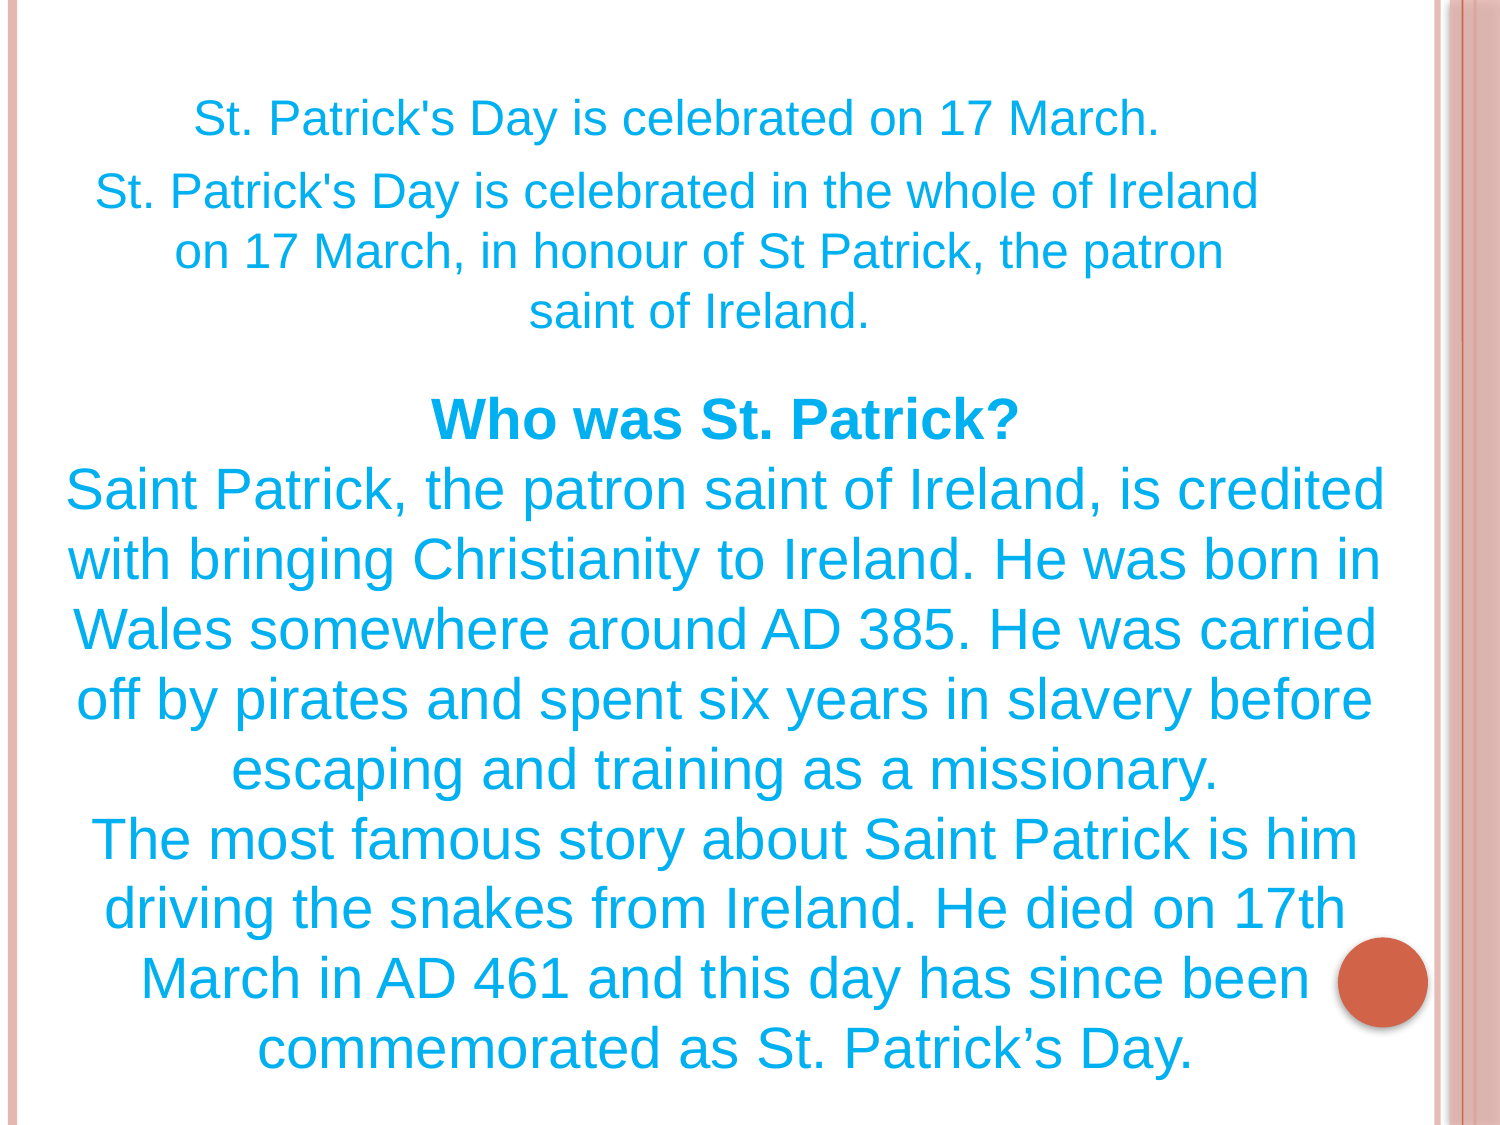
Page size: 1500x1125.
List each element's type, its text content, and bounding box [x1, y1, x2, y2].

list St. Patrick's Day is celebrated on 17 March. St. Patrick's Day is celebrated in the whole of Ireland on 17 March, in honour of St Patrick, the patron saint of Ireland. [64, 78, 1290, 373]
text_box Who was St. Patrick? Saint Patrick, the patron saint of Ireland, is credited with bringing Christianity to Ireland. He was born in Wales somewhere around AD 385. He was carried off by pirates and spent six years in slavery before escaping and training as a missionary. The most famous story about Saint Patrick is him driving the snakes from Ireland. He died on 17th March in AD 461 and this day has since been commemorated as St. Patrick’s Day. [41, 373, 1412, 1088]
